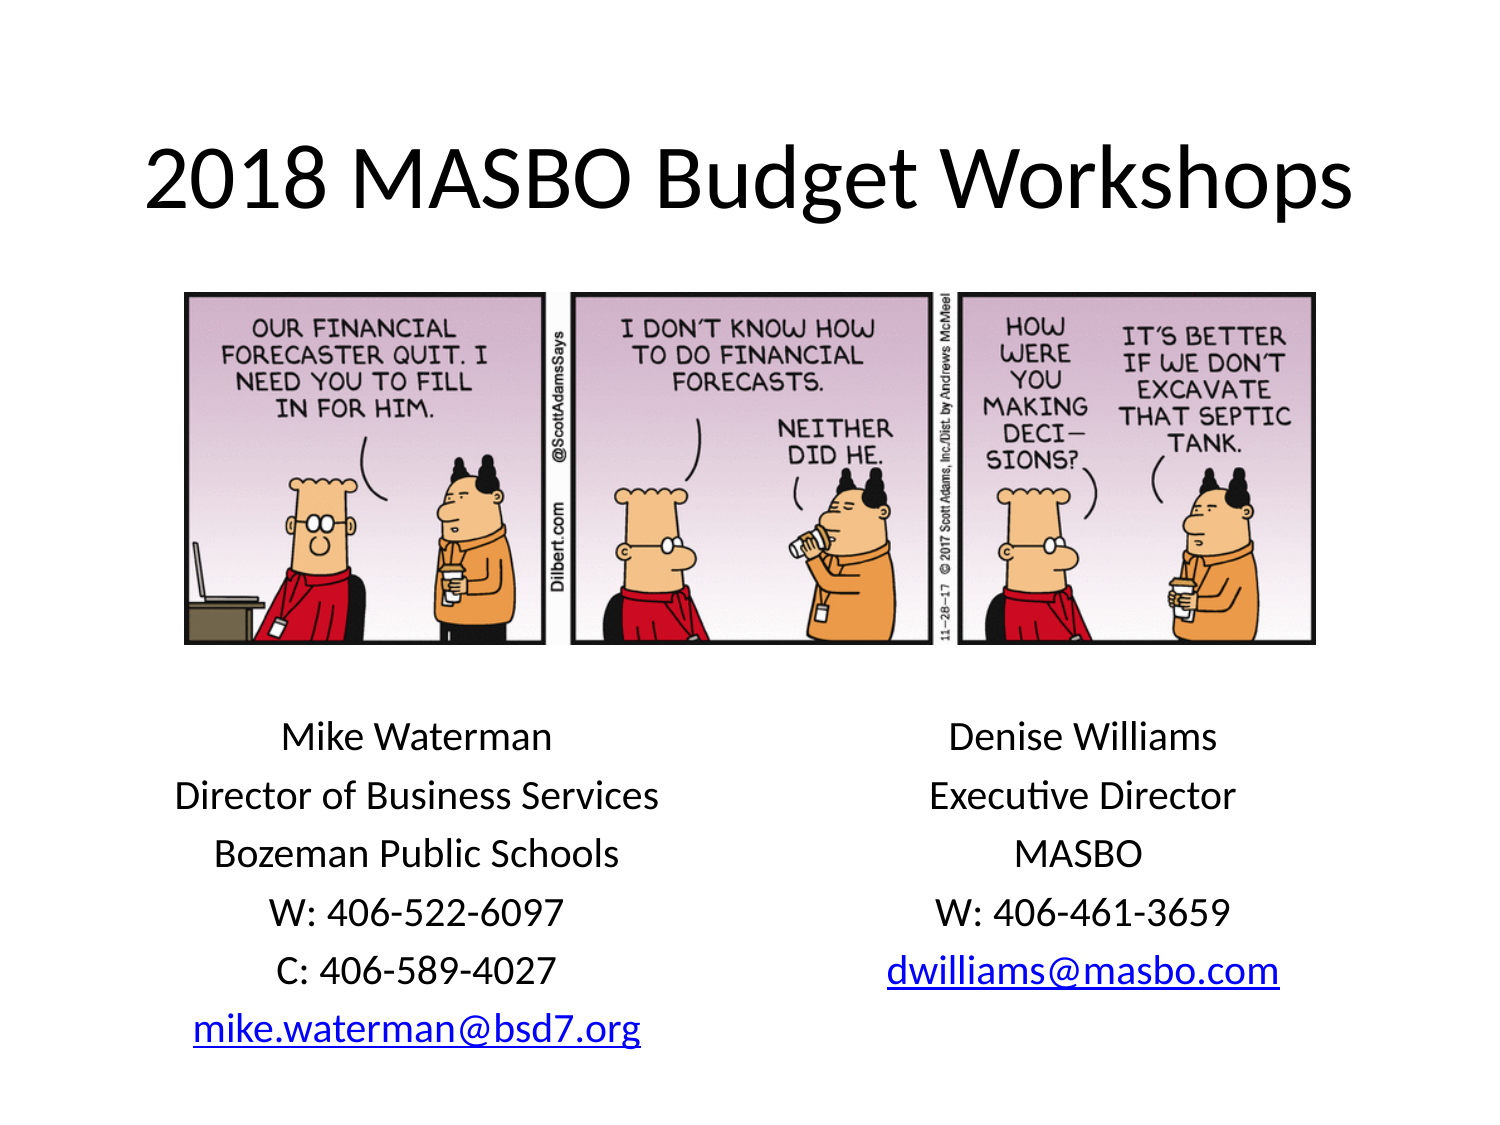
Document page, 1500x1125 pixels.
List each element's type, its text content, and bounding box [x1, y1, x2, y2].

picture [184, 292, 1316, 645]
subtitle Mike Waterman Director of Business Services Bozeman Public Schools W: 406-522-6097 C: 406-589-4027 mike.waterman@bsd7.org Denise Williams Executive Director MASBO W: 406-461-3659 dwilliams@masbo.com [68, 701, 1432, 1125]
title 2018 MASBO Budget Workshops [112, 51, 1388, 293]
